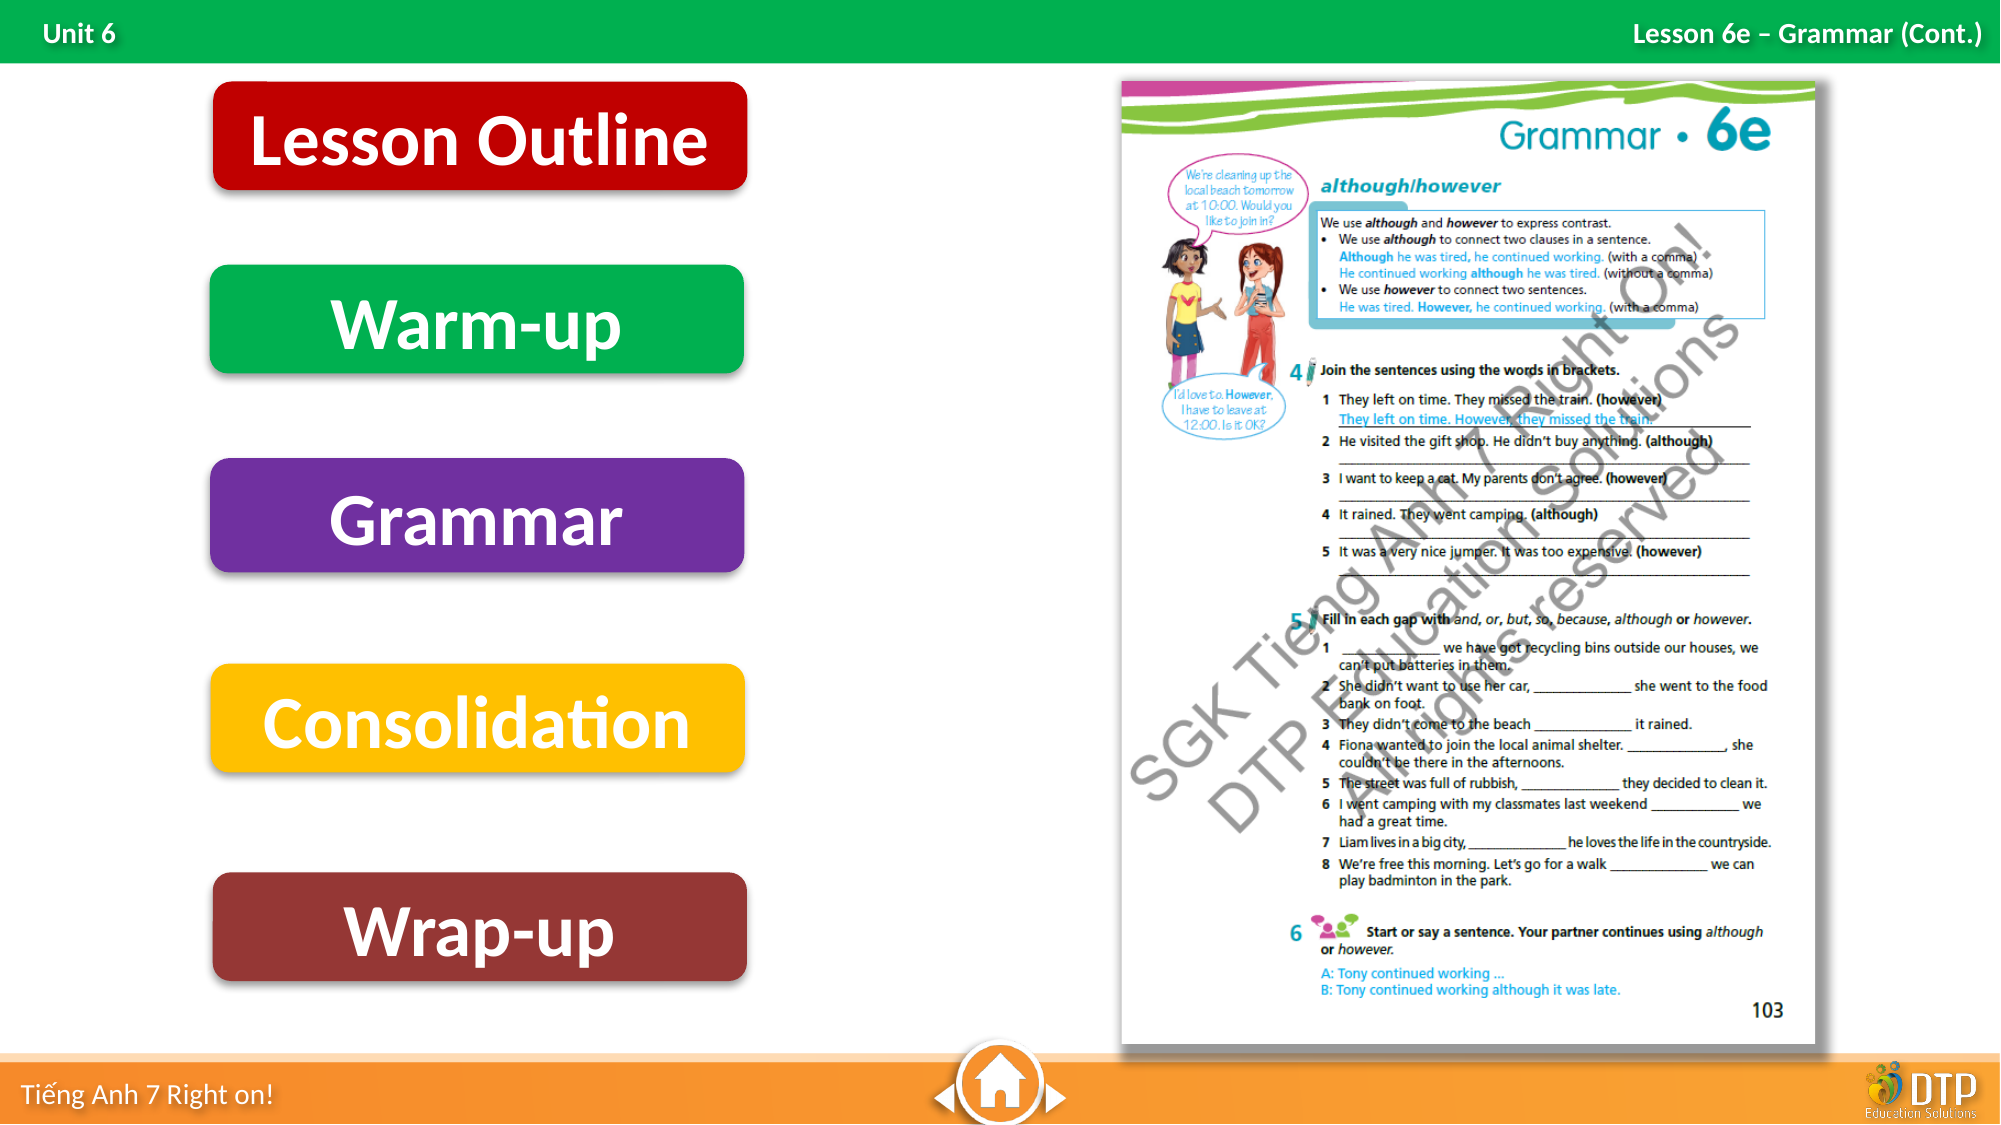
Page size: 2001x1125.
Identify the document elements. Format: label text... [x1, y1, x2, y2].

text_box Wrap-up [210, 870, 750, 984]
text_box Grammar [208, 455, 747, 575]
text_box Warm-up [207, 262, 746, 376]
text_box Consolidation [208, 661, 747, 775]
text_box Lesson Outline [211, 79, 750, 193]
picture [0, 64, 2000, 1125]
